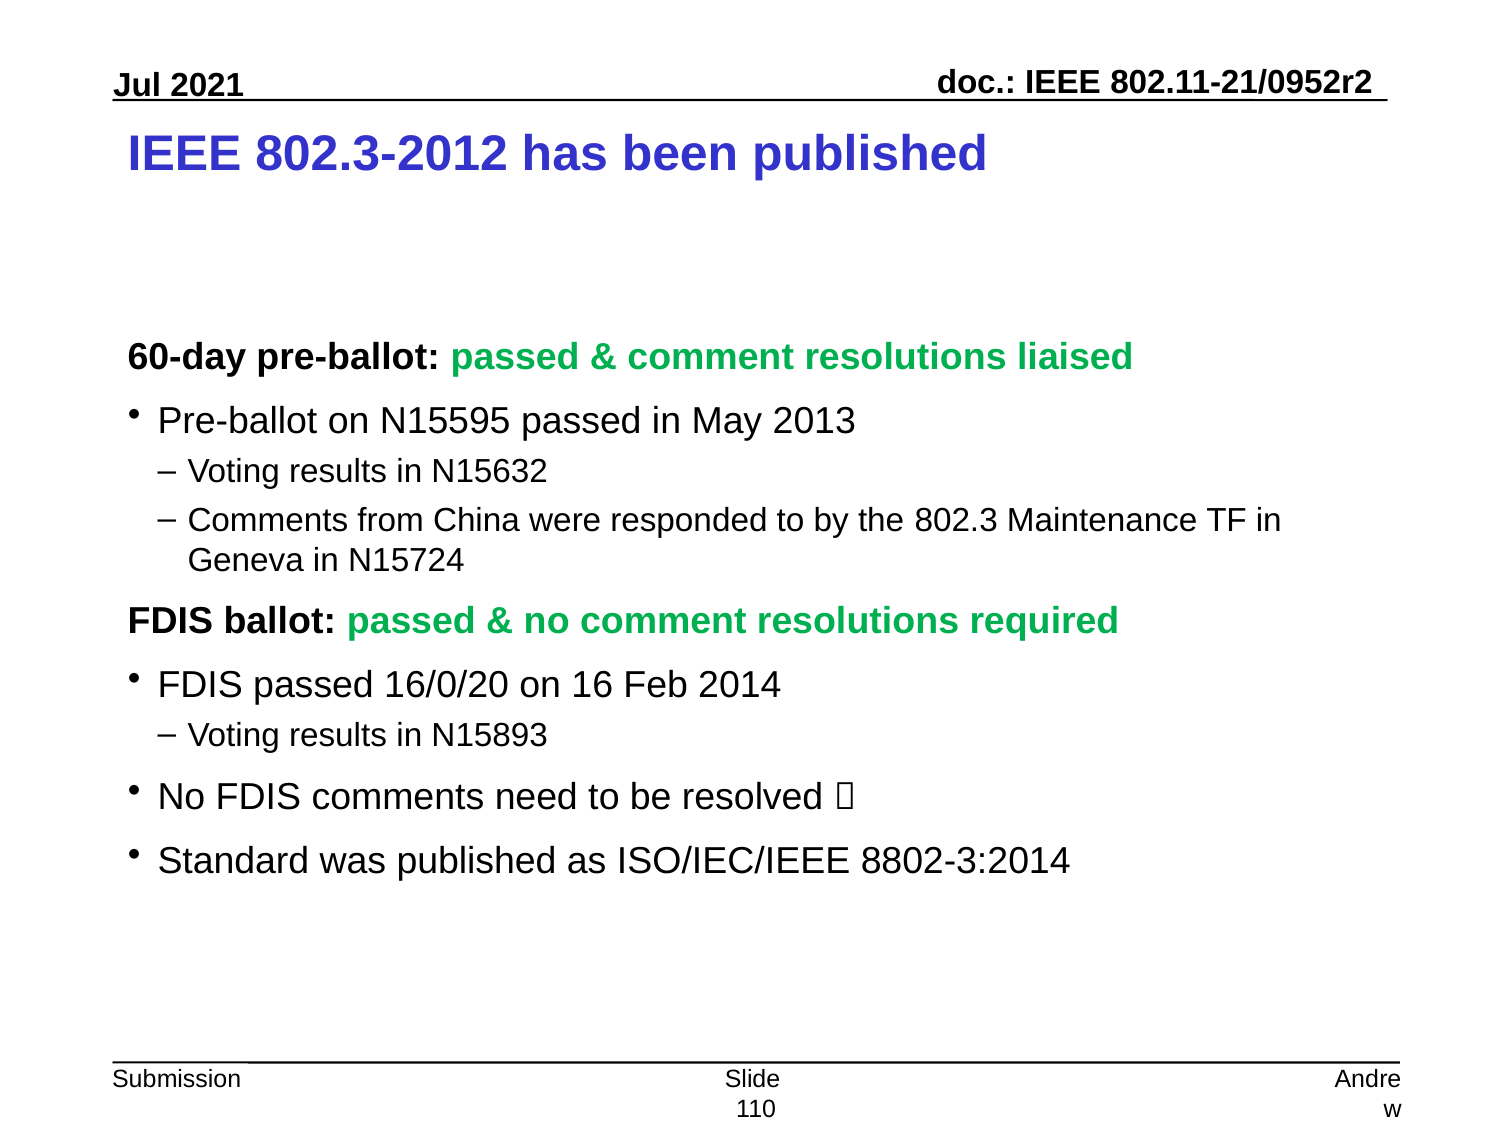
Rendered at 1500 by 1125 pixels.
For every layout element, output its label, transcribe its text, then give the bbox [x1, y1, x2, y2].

list 60-day pre-ballot: passed & comment resolutions liaised Pre-ballot on N15595 passed in May 2013 Voting results in N15632 Comments from China were responded to by the 802.3 Maintenance TF in Geneva in N15724 FDIS ballot: passed & no comment resolutions required FDIS passed 16/0/20 on 16 Feb 2014 Voting results in N15893 No FDIS comments need to be resolved  Standard was published as ISO/IEC/IEEE 8802-3:2014 [112, 324, 1388, 1000]
footer Andrew Myles, Cisco [1320, 1061, 1402, 1093]
slide_number Slide 110 [709, 1061, 803, 1093]
title IEEE 802.3-2012 has been published [112, 112, 1388, 288]
